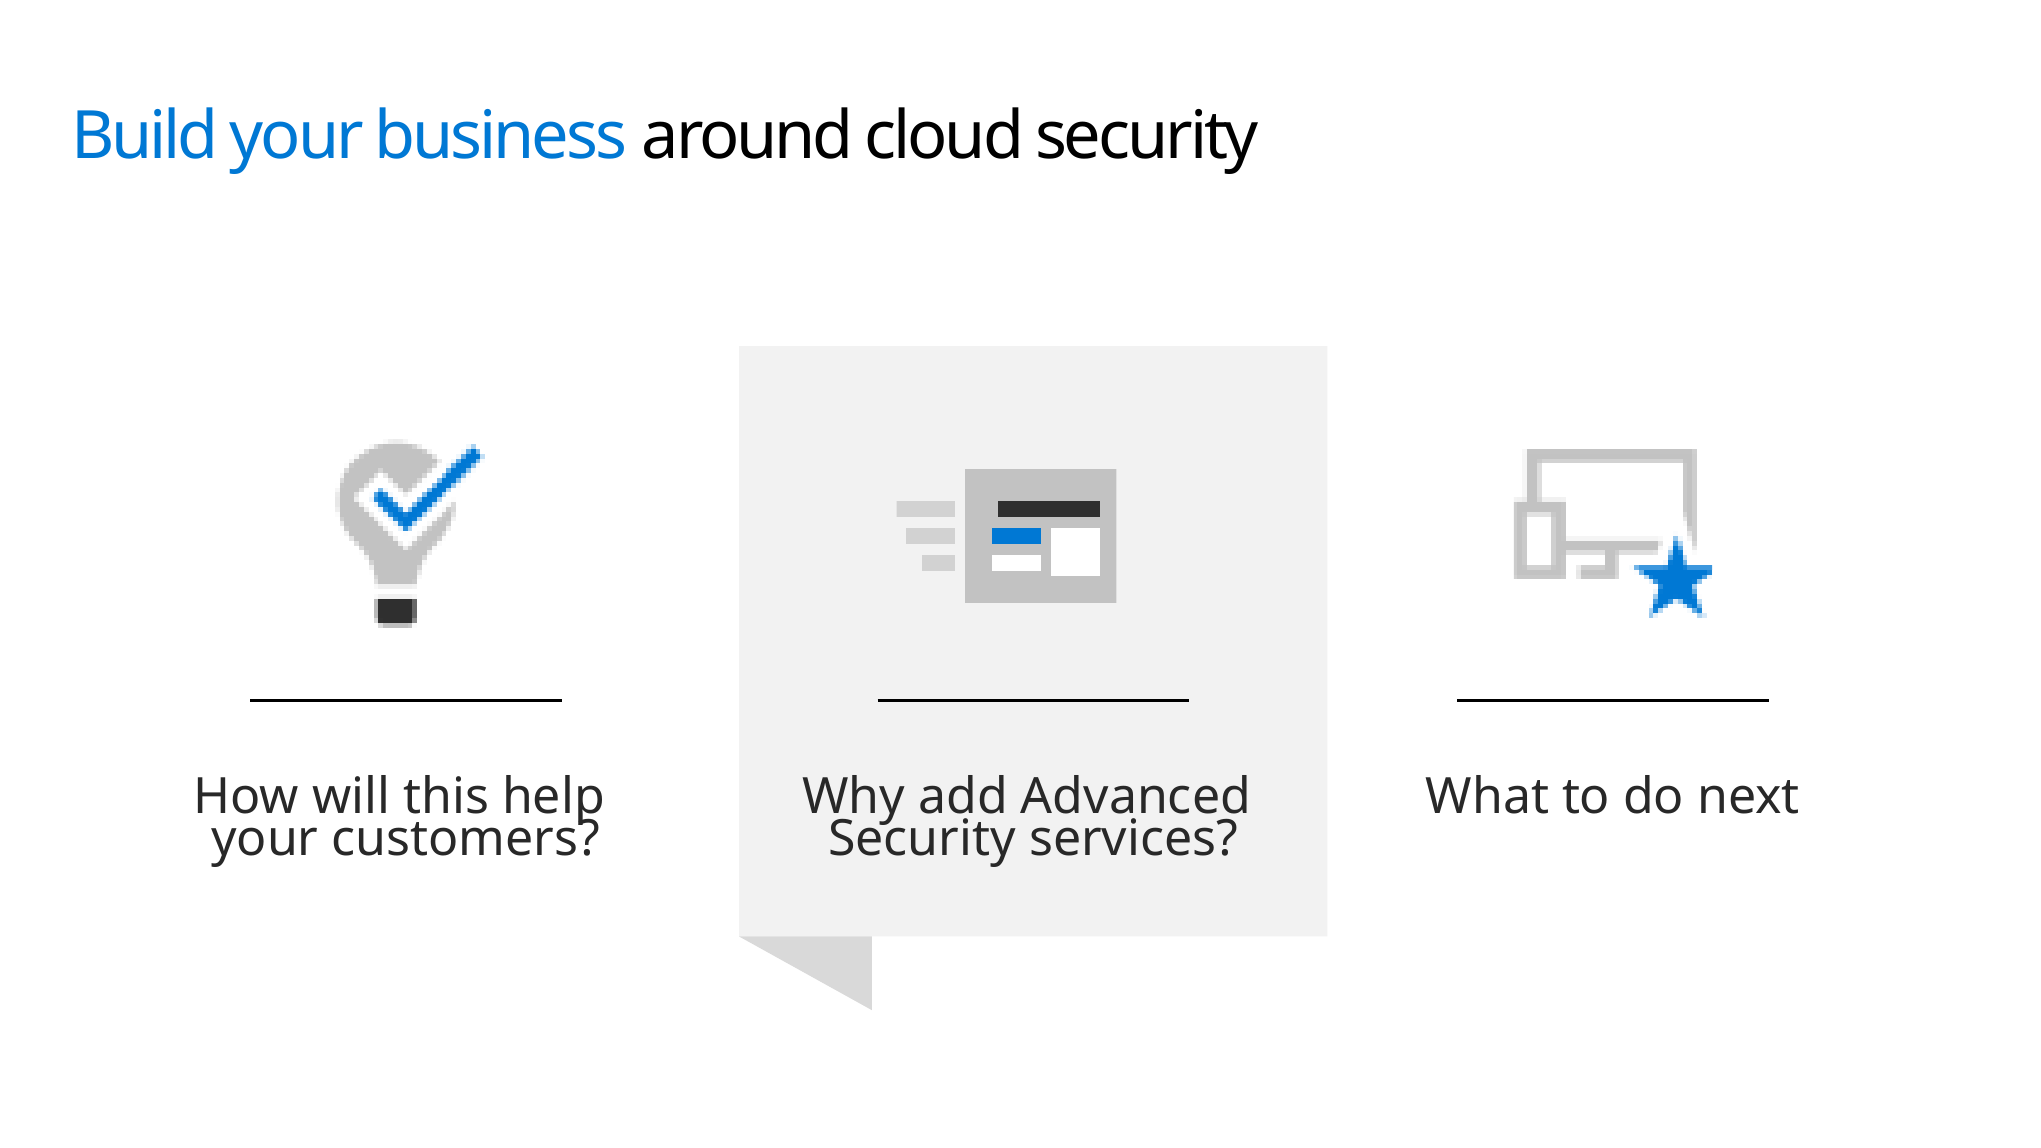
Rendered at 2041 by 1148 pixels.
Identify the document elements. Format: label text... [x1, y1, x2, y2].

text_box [1426, 429, 1800, 833]
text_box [738, 345, 1328, 1011]
title Build your business around cloud security [71, 73, 1969, 198]
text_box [195, 429, 617, 875]
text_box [803, 421, 1263, 875]
